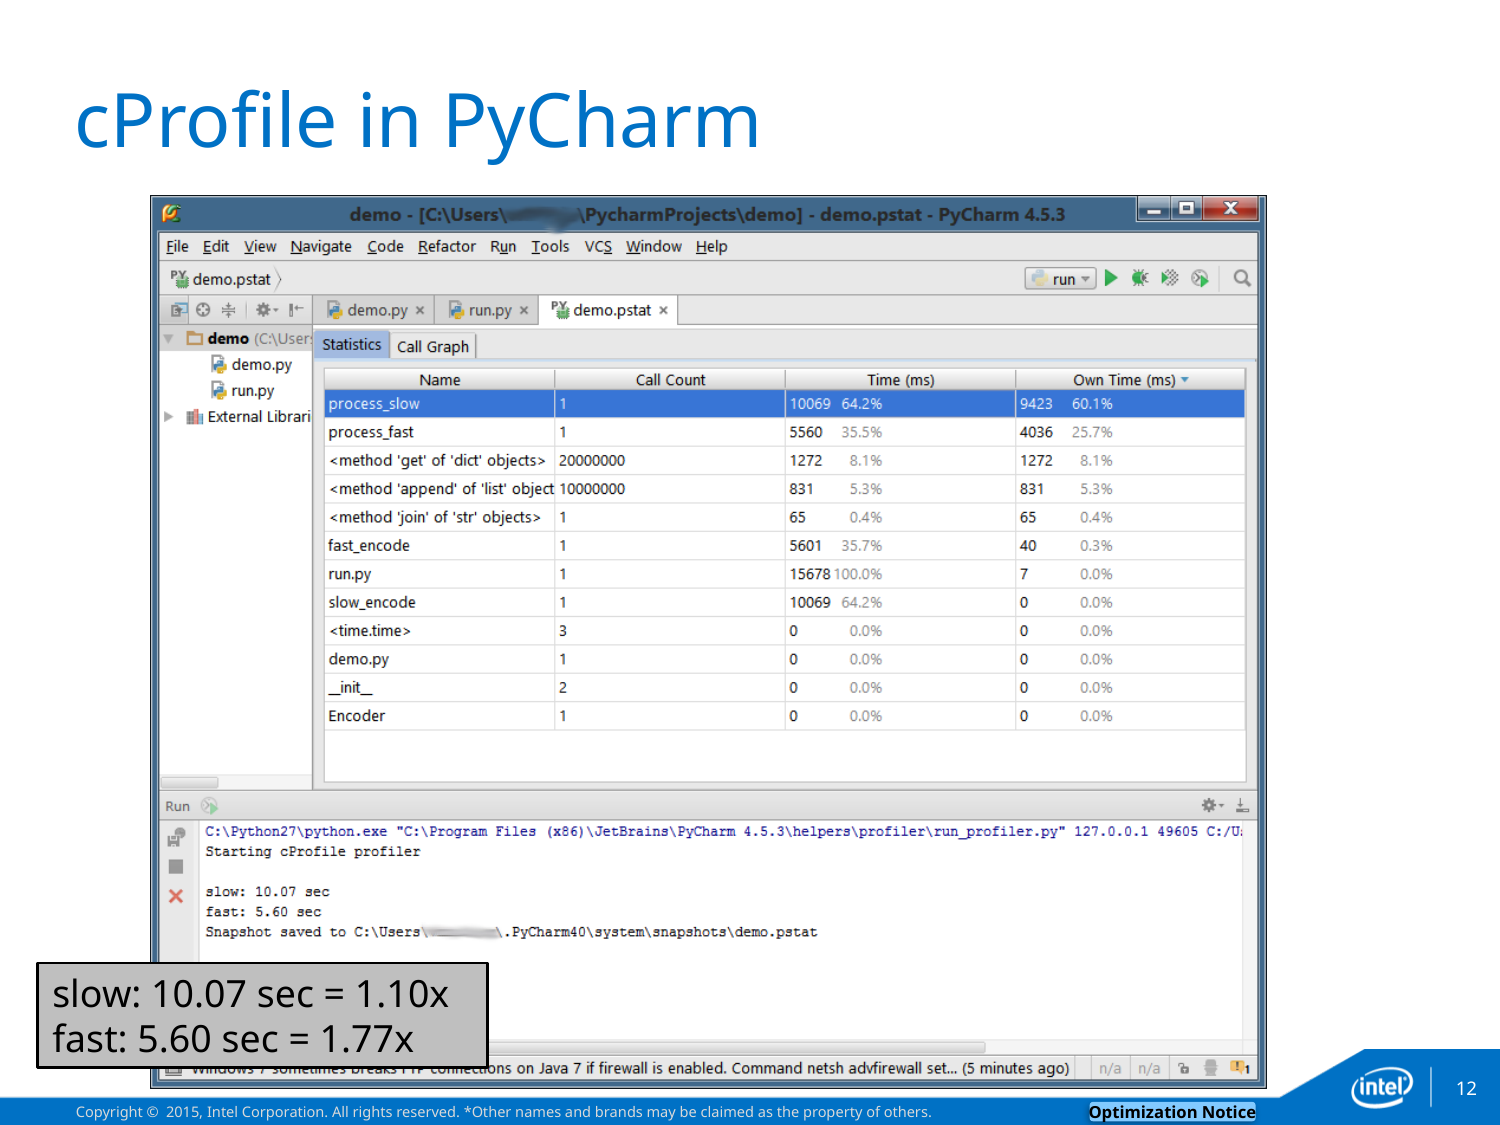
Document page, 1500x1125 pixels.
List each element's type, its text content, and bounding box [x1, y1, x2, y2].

slide_number 12 [1406, 1059, 1478, 1119]
picture [0, 195, 1500, 1125]
title cProfile in PyCharm [74, 72, 1425, 261]
text_box slow: 10.07 sec = 1.10x fast: 5.60 sec = 1.77x [37, 962, 144, 1068]
